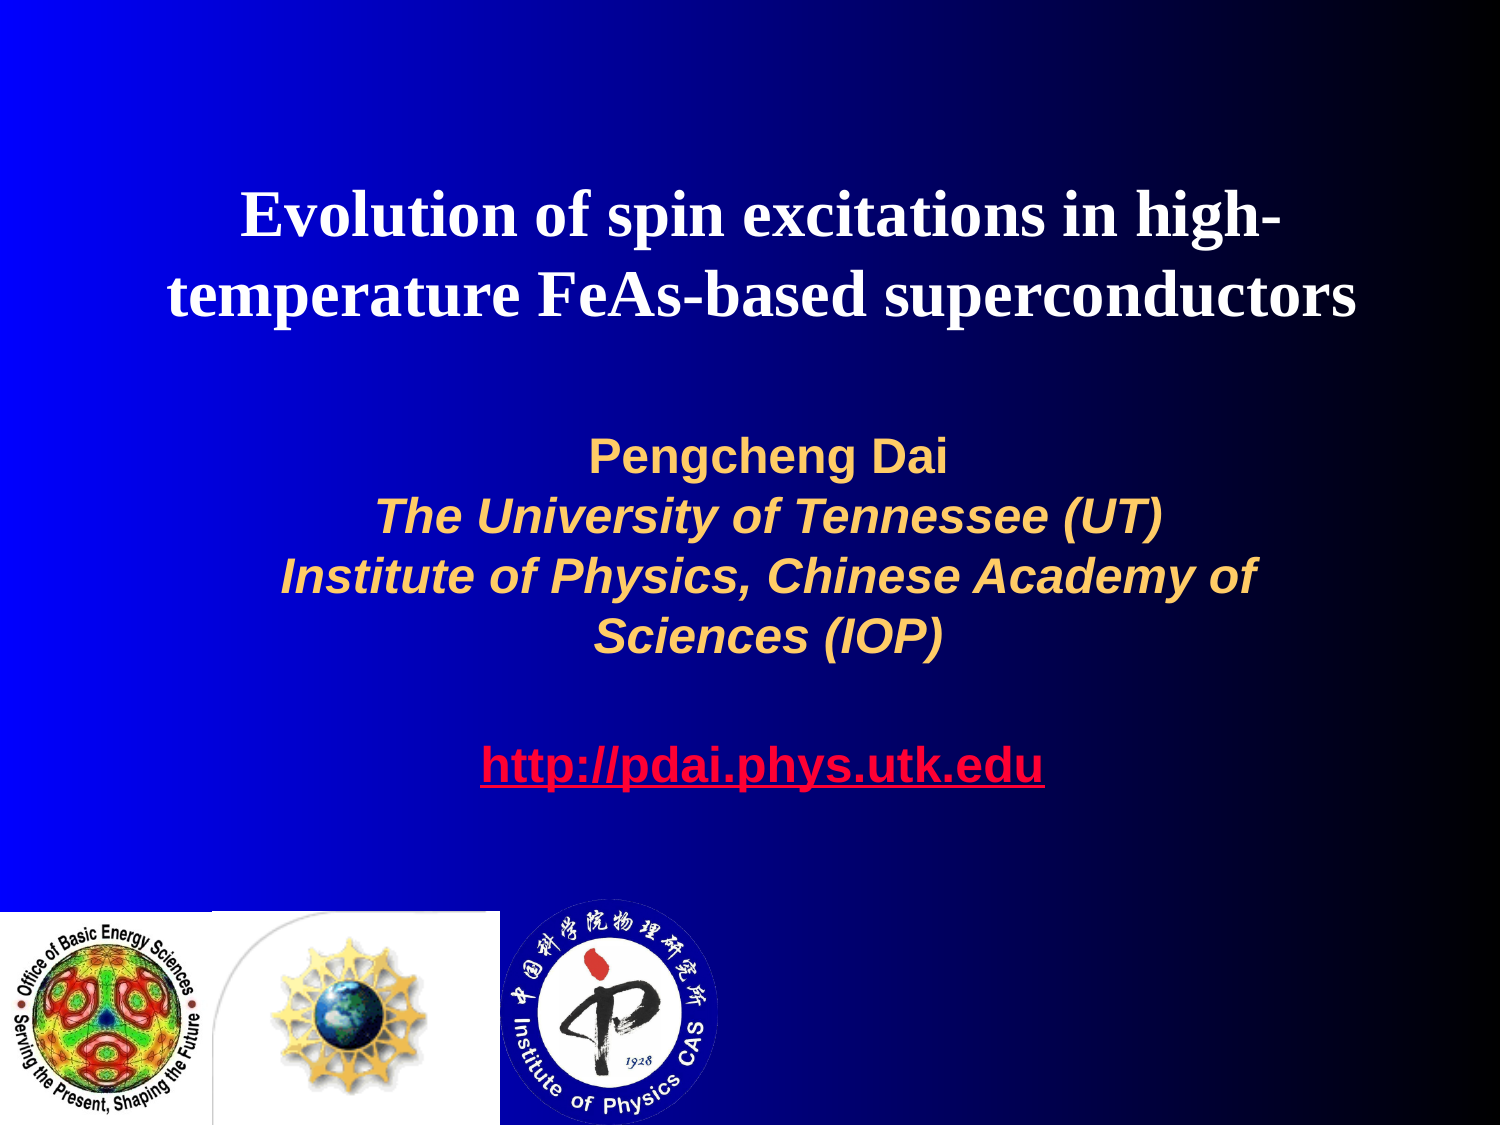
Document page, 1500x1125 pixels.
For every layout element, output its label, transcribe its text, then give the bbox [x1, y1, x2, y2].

text_box Pengcheng Dai The University of Tennessee (UT) Institute of Physics, Chinese Academy of Sciences (IOP) [237, 387, 1300, 700]
text_box http://pdai.phys.utk.edu [387, 724, 1138, 800]
picture [0, 899, 719, 1125]
text_box Evolution of spin excitations in high-temperature FeAs-based superconductors [75, 162, 1450, 350]
